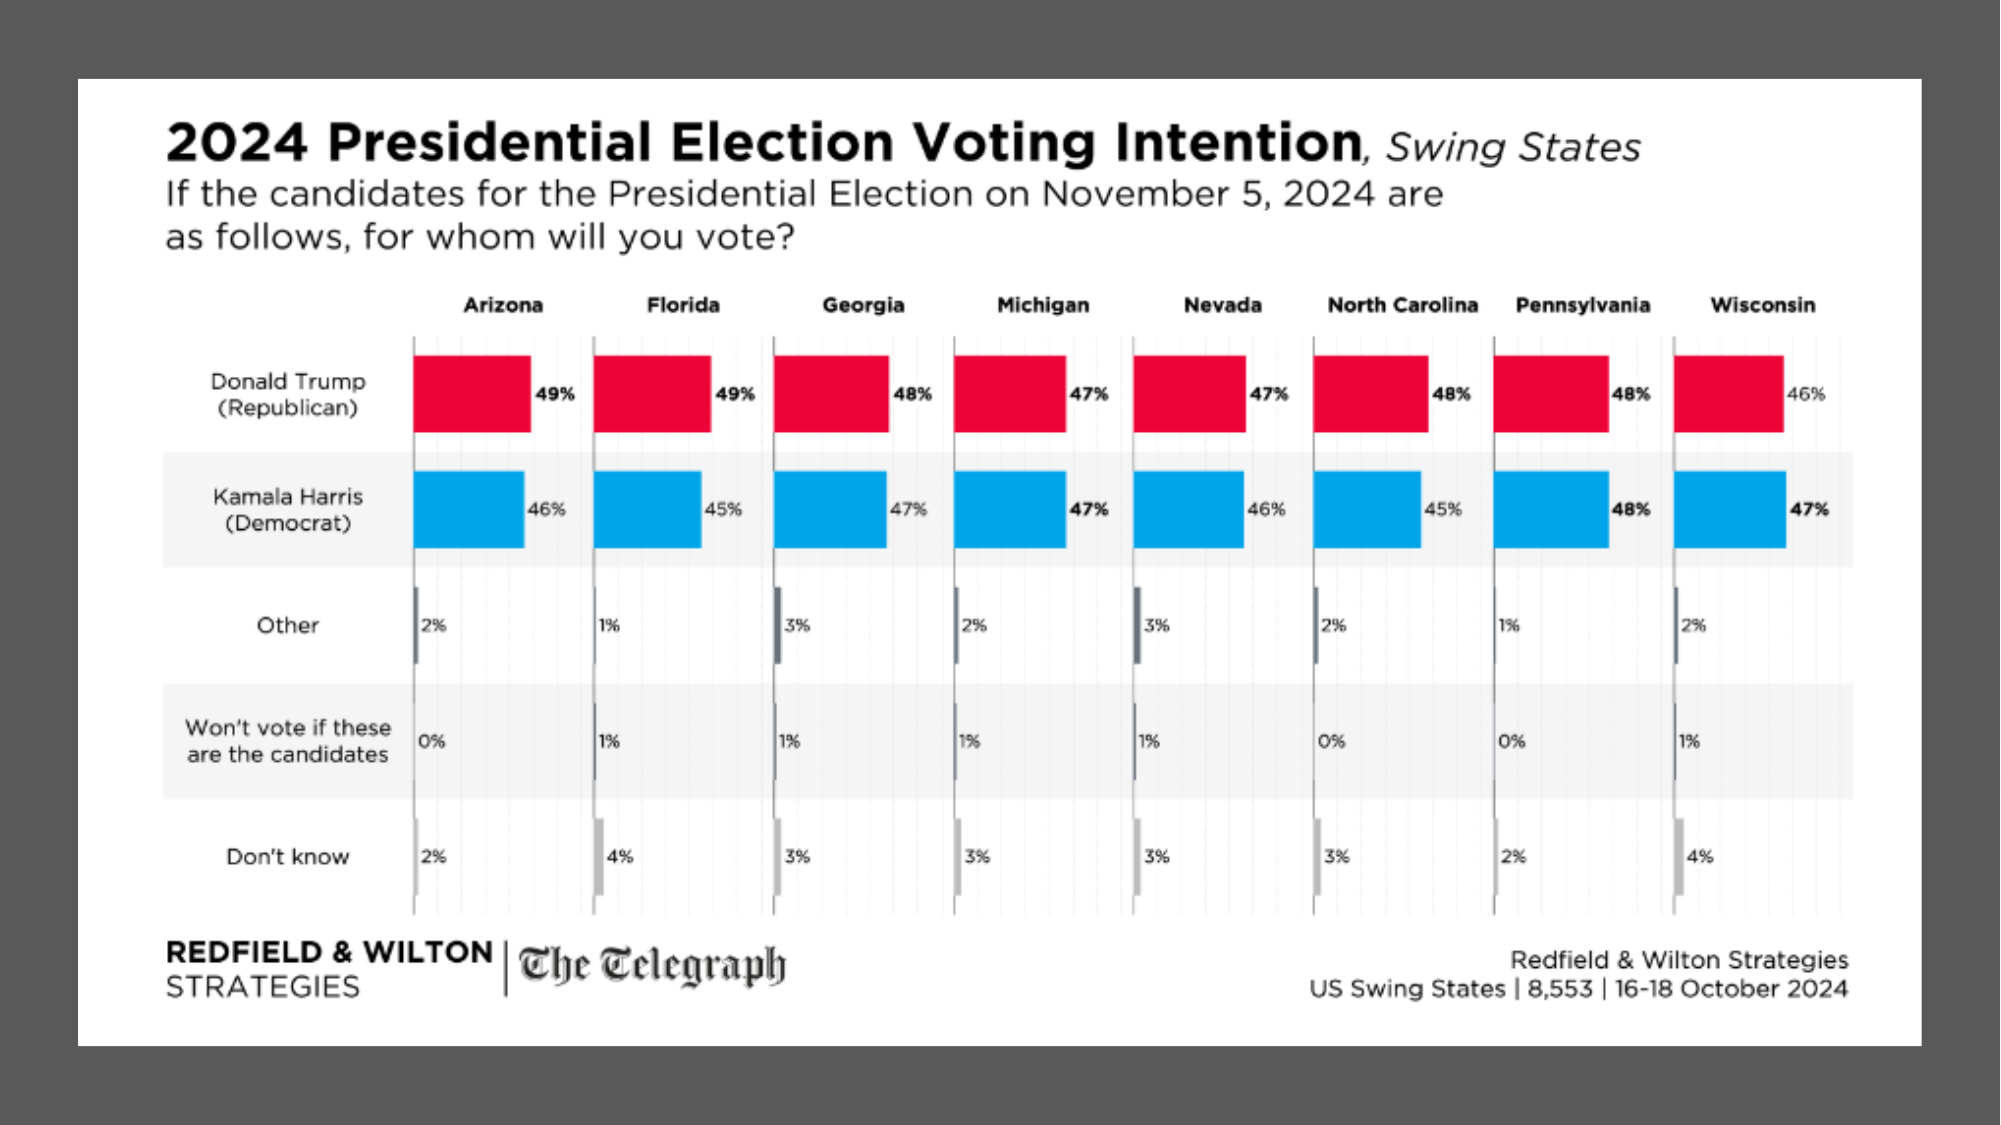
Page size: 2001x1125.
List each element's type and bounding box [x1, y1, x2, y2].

picture [0, 0, 2000, 1125]
text_box [0, 0, 1966, 1091]
picture [125, 105, 1875, 1020]
